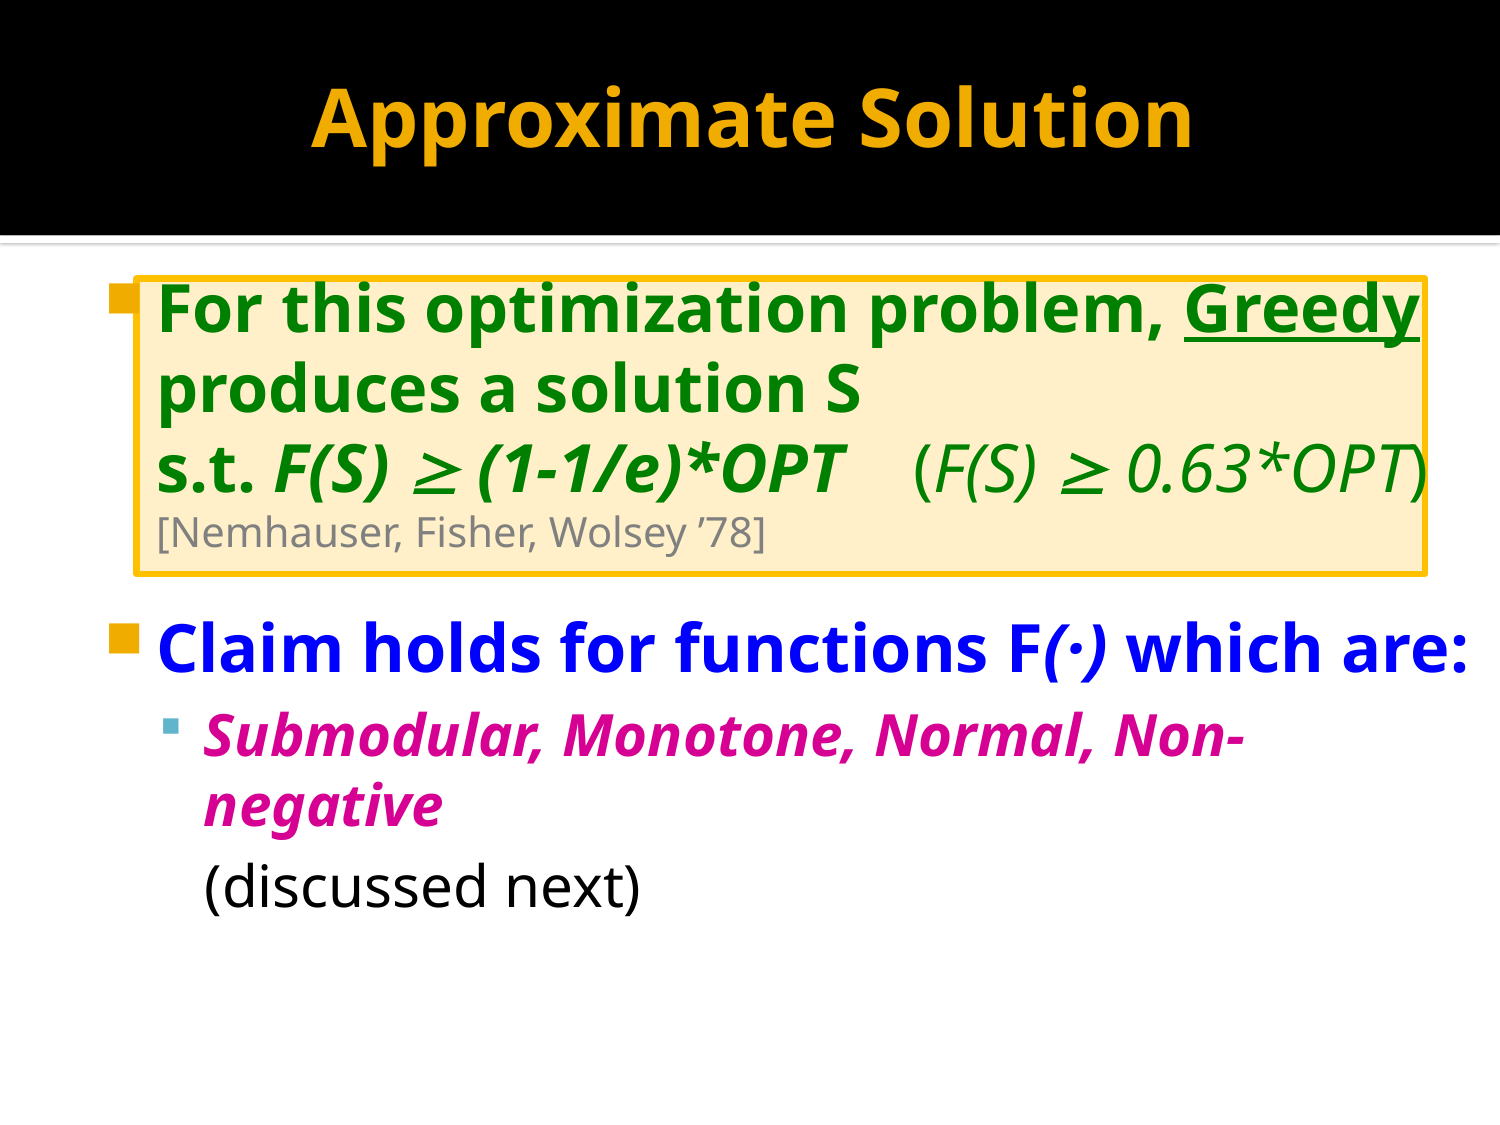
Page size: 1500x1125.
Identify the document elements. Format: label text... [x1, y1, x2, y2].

title Approximate Solution [0, 0, 1500, 231]
list For this optimization problem, Greedy produces a solution S s.t. F(S)  (1-1/e)*OPT (F(S)  0.63*OPT) [Nemhauser, Fisher, Wolsey ’78] Claim holds for functions F(·) which are: Submodular, Monotone, Normal, Non-negative (discussed next) [75, 250, 1488, 1114]
